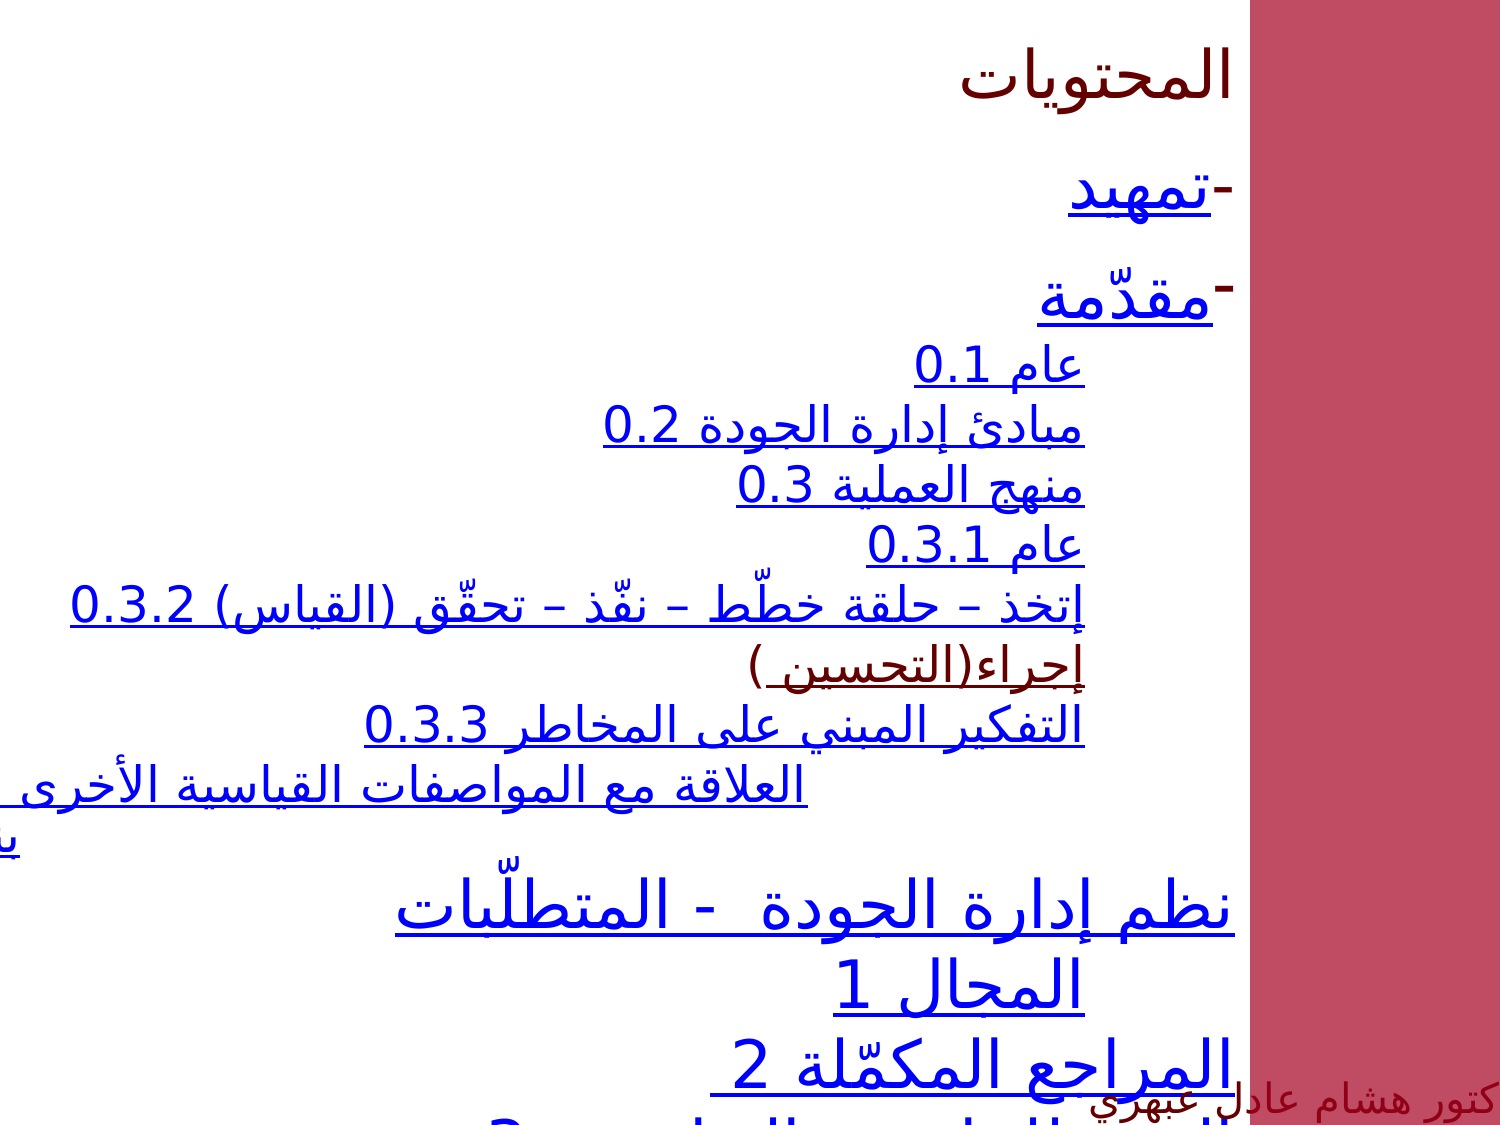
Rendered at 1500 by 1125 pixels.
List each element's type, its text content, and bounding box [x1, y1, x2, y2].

text_box المحتويات -تمهيد مقدّمة 0.1 عام 0.2 مبادئ إدارة الجودة 0.3 منهج العملية 0.3.1 عام 0.3.2 حلقة خطّط – نفّذ – تحقّق (القياس) – إتخذ إجراء(التحسين) 0.3.3 التفكير المبني على المخاطر 0.4 العلاقة مع المواصفات القياسية الأخرى المتعلقة بنظام الإدارة نظم إدارة الجودة - المتطلّبات 1 المجال 2 المراجع المكمّلة 3 المصطلحات و التعاريف [0, 24, 1248, 1125]
text_box [1248, 0, 1500, 1125]
text_box الدكتور هشام عادل عبهري [1073, 1064, 1248, 1125]
